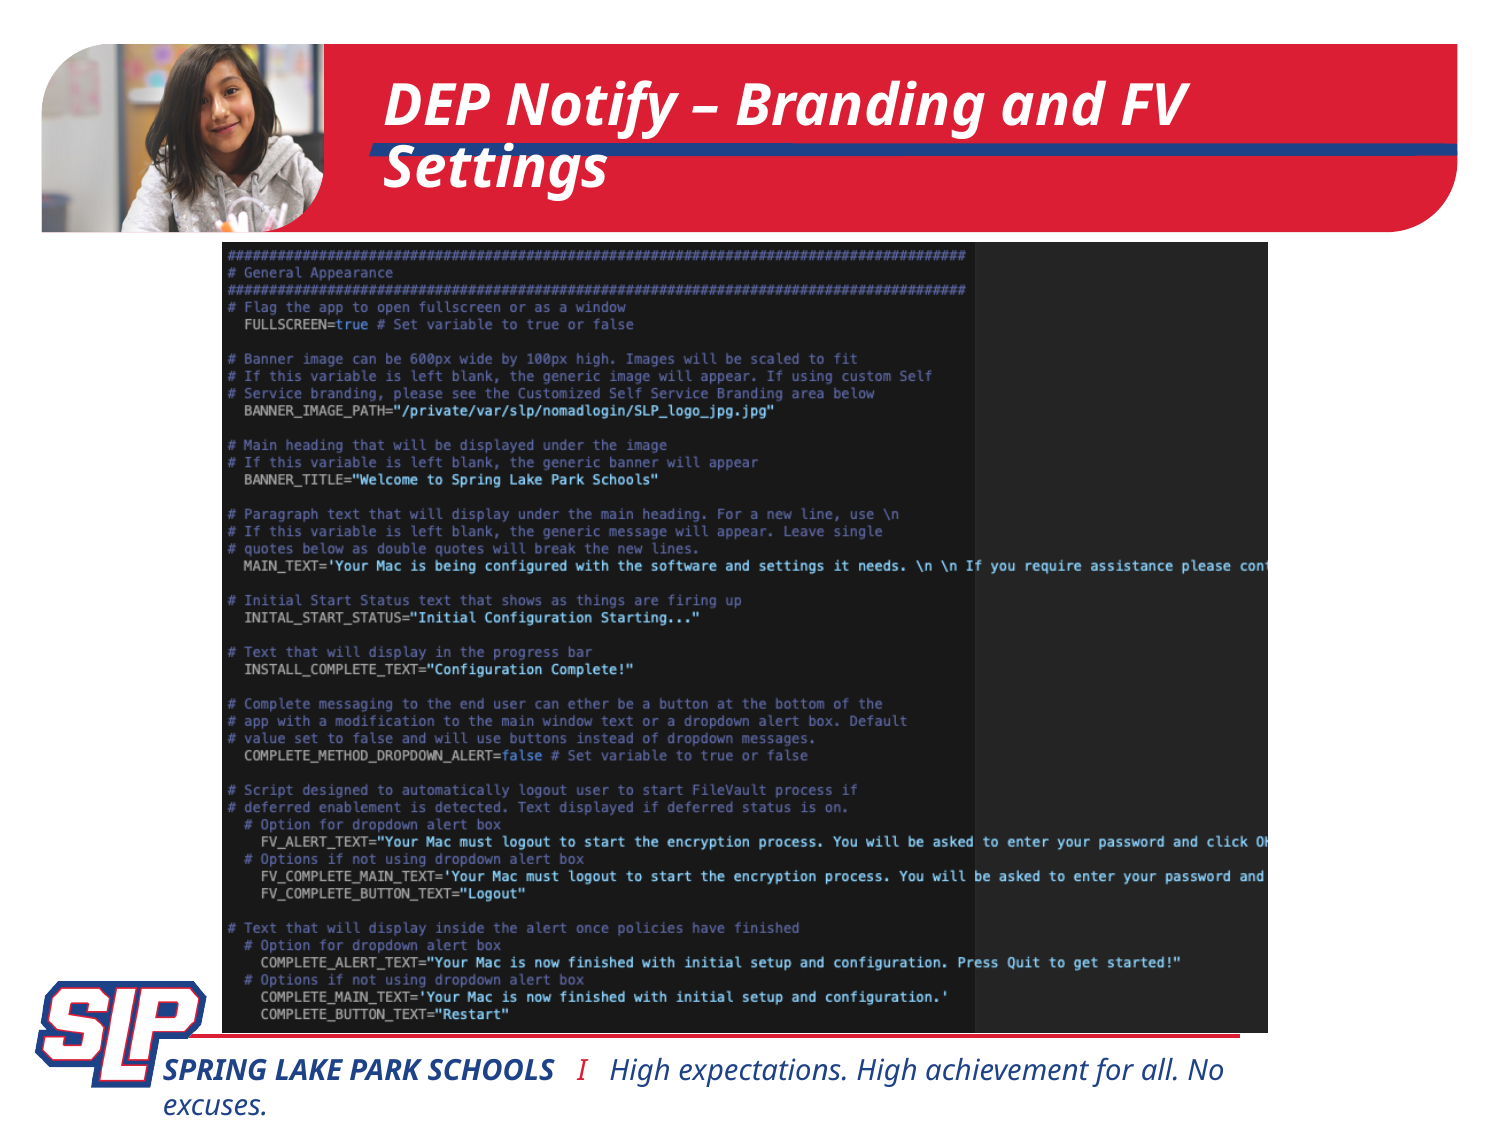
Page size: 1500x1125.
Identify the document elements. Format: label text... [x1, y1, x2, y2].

picture [28, 971, 218, 1094]
list DEP Notify – Branding and FV Settings [369, 67, 1440, 134]
picture [41, 44, 324, 233]
picture [222, 242, 1268, 1033]
